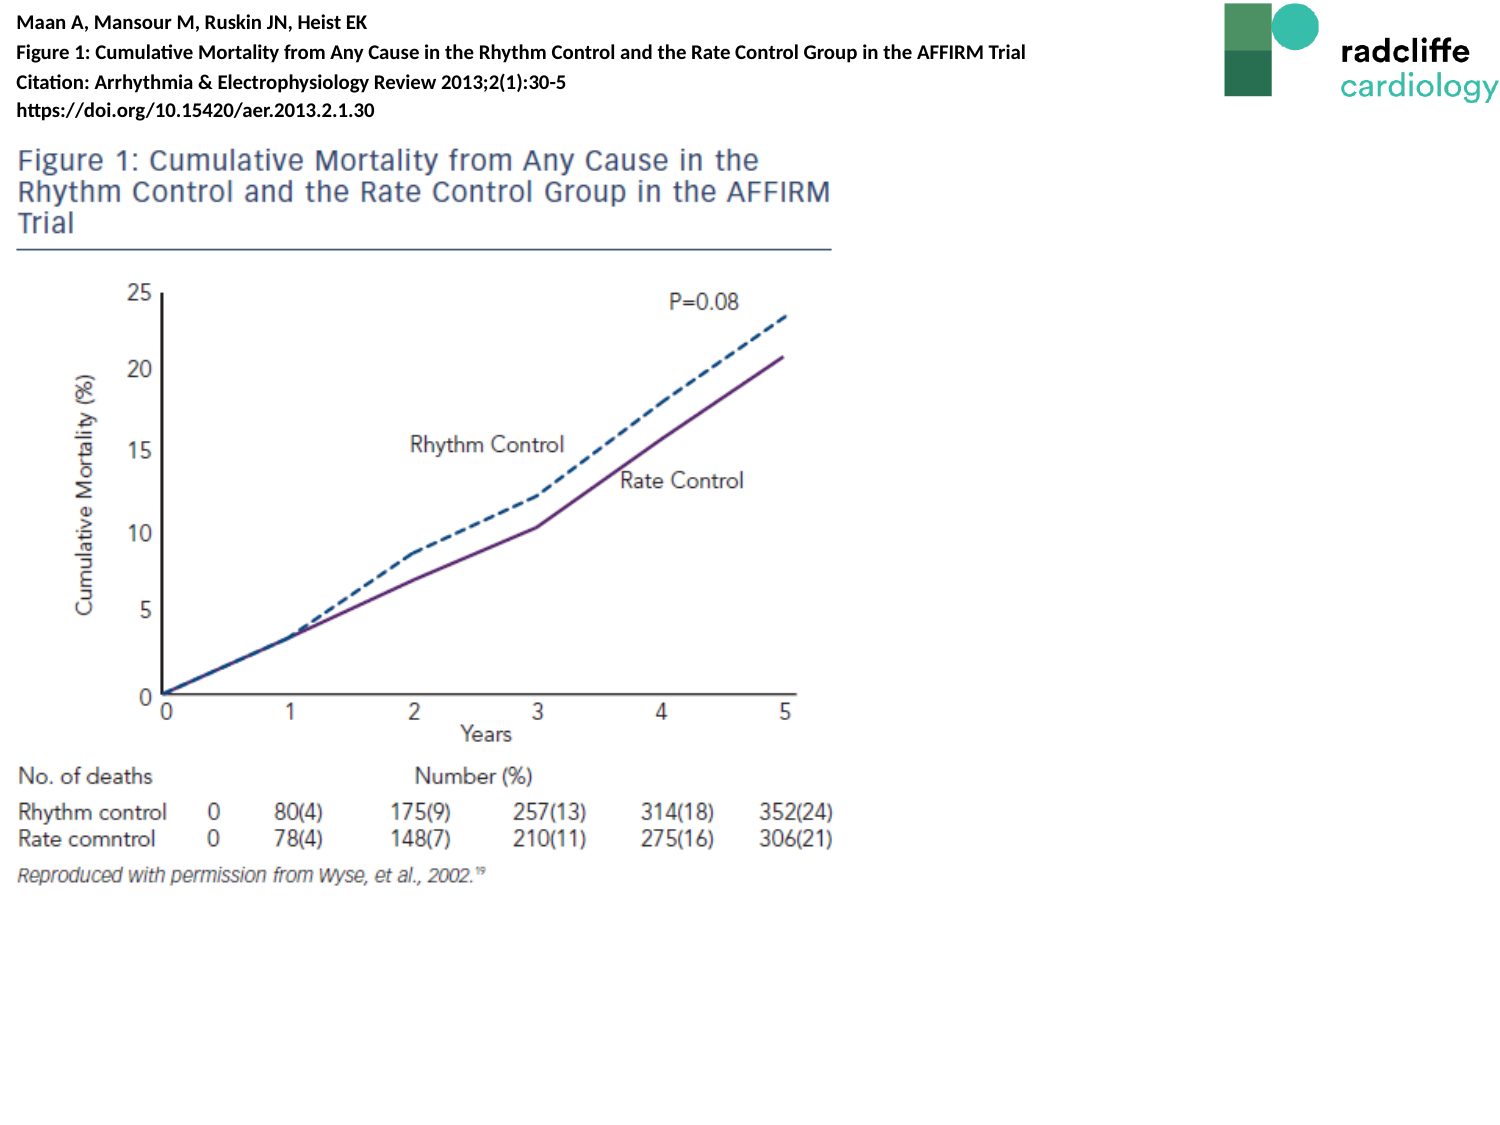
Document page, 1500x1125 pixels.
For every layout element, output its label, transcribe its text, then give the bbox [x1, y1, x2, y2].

text_box https://doi.org/10.15420/aer.2013.2.1.30 [1, 89, 1500, 129]
text_box Citation: Arrhythmia & Electrophysiology Review 2013;2(1):30-5 [1, 60, 1224, 89]
picture [1, 124, 857, 915]
text_box Figure 1: Cumulative Mortality from Any Cause in the Rhythm Control and the Rate Control Group in the AFFIRM Trial [1, 31, 1224, 60]
text_box Maan A, Mansour M, Ruskin JN, Heist EK [1, 1, 939, 31]
picture [1224, 1, 1499, 104]
